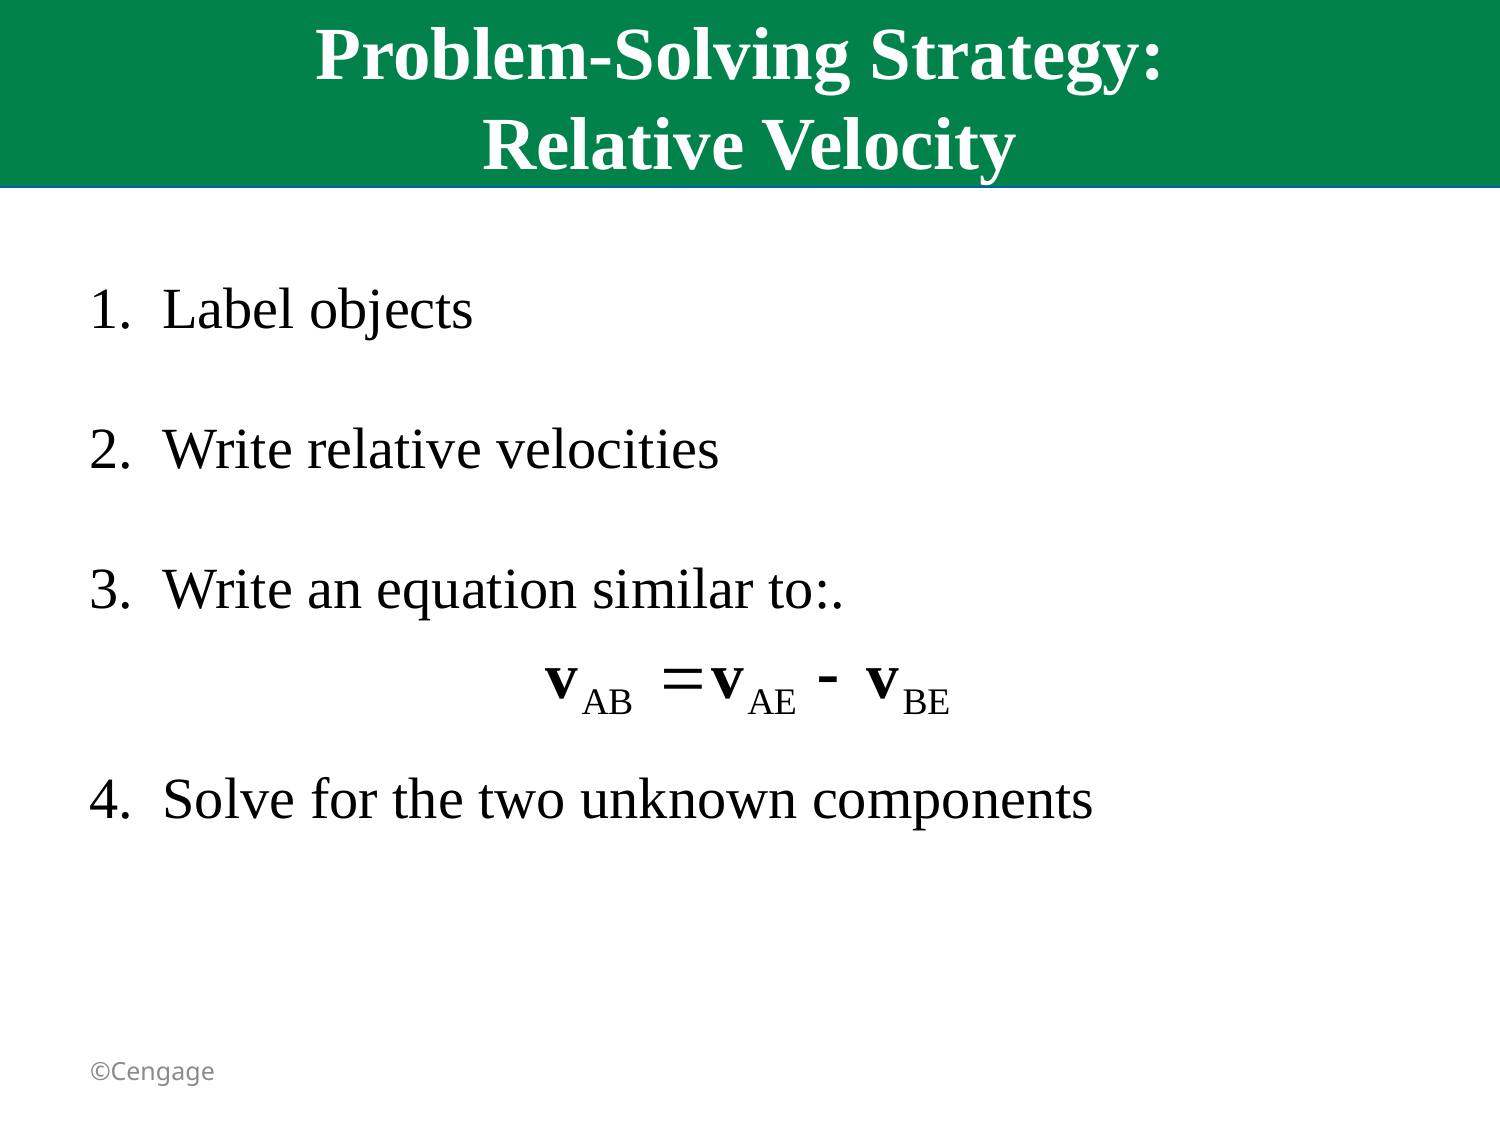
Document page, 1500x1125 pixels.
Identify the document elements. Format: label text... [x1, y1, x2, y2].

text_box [531, 633, 969, 731]
picture [0, 0, 1500, 188]
text_box Label objects Write relative velocities Write an equation similar to:. Solve for the two unknown components [75, 262, 1294, 837]
footer ©Cengage [75, 1042, 550, 1103]
